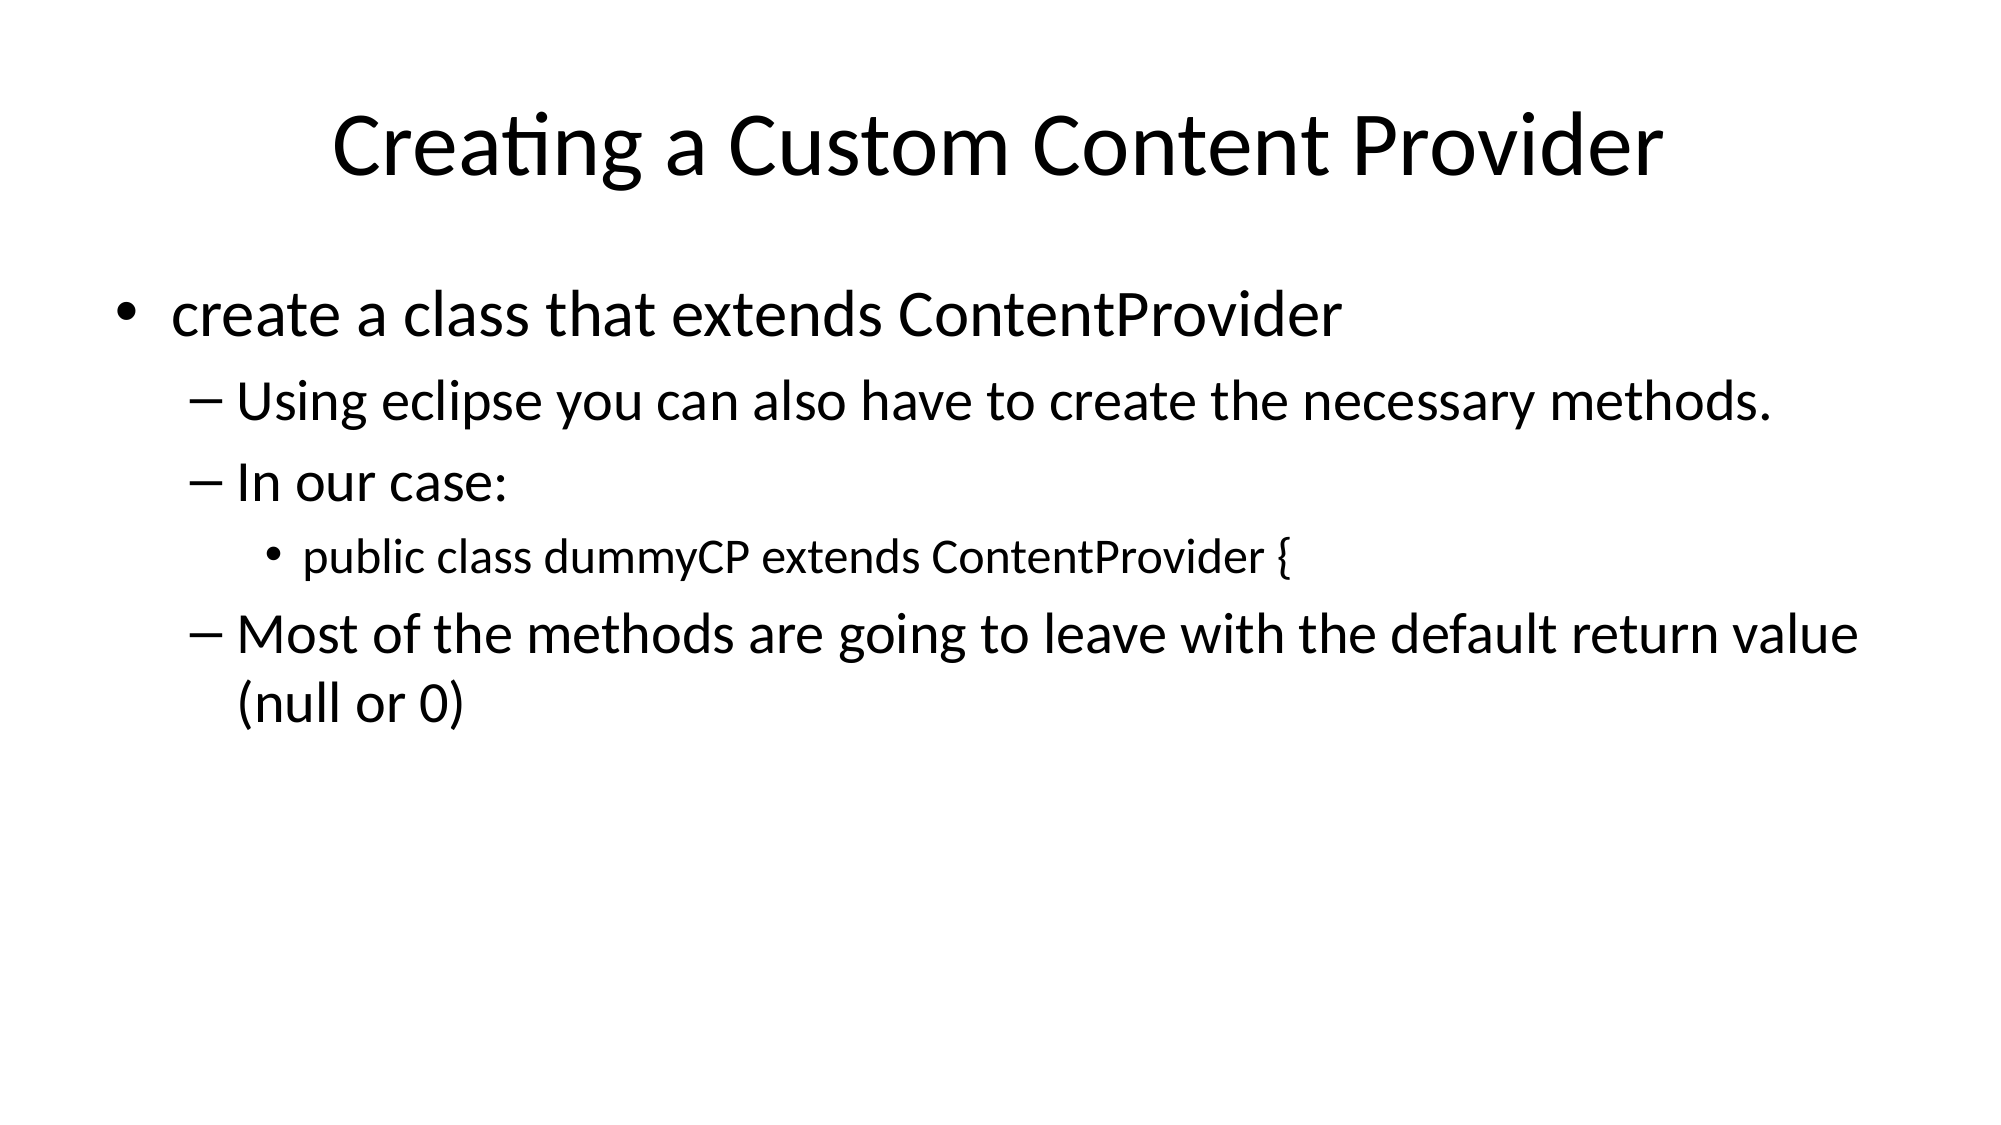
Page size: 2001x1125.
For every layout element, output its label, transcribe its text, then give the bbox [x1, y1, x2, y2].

list create a class that extends ContentProvider Using eclipse you can also have to create the necessary methods. In our case: public class dummyCP extends ContentProvider { Most of the methods are going to leave with the default return value (null or 0) [99, 262, 1900, 1005]
title Creating a Custom Content Provider [99, 45, 1900, 233]
